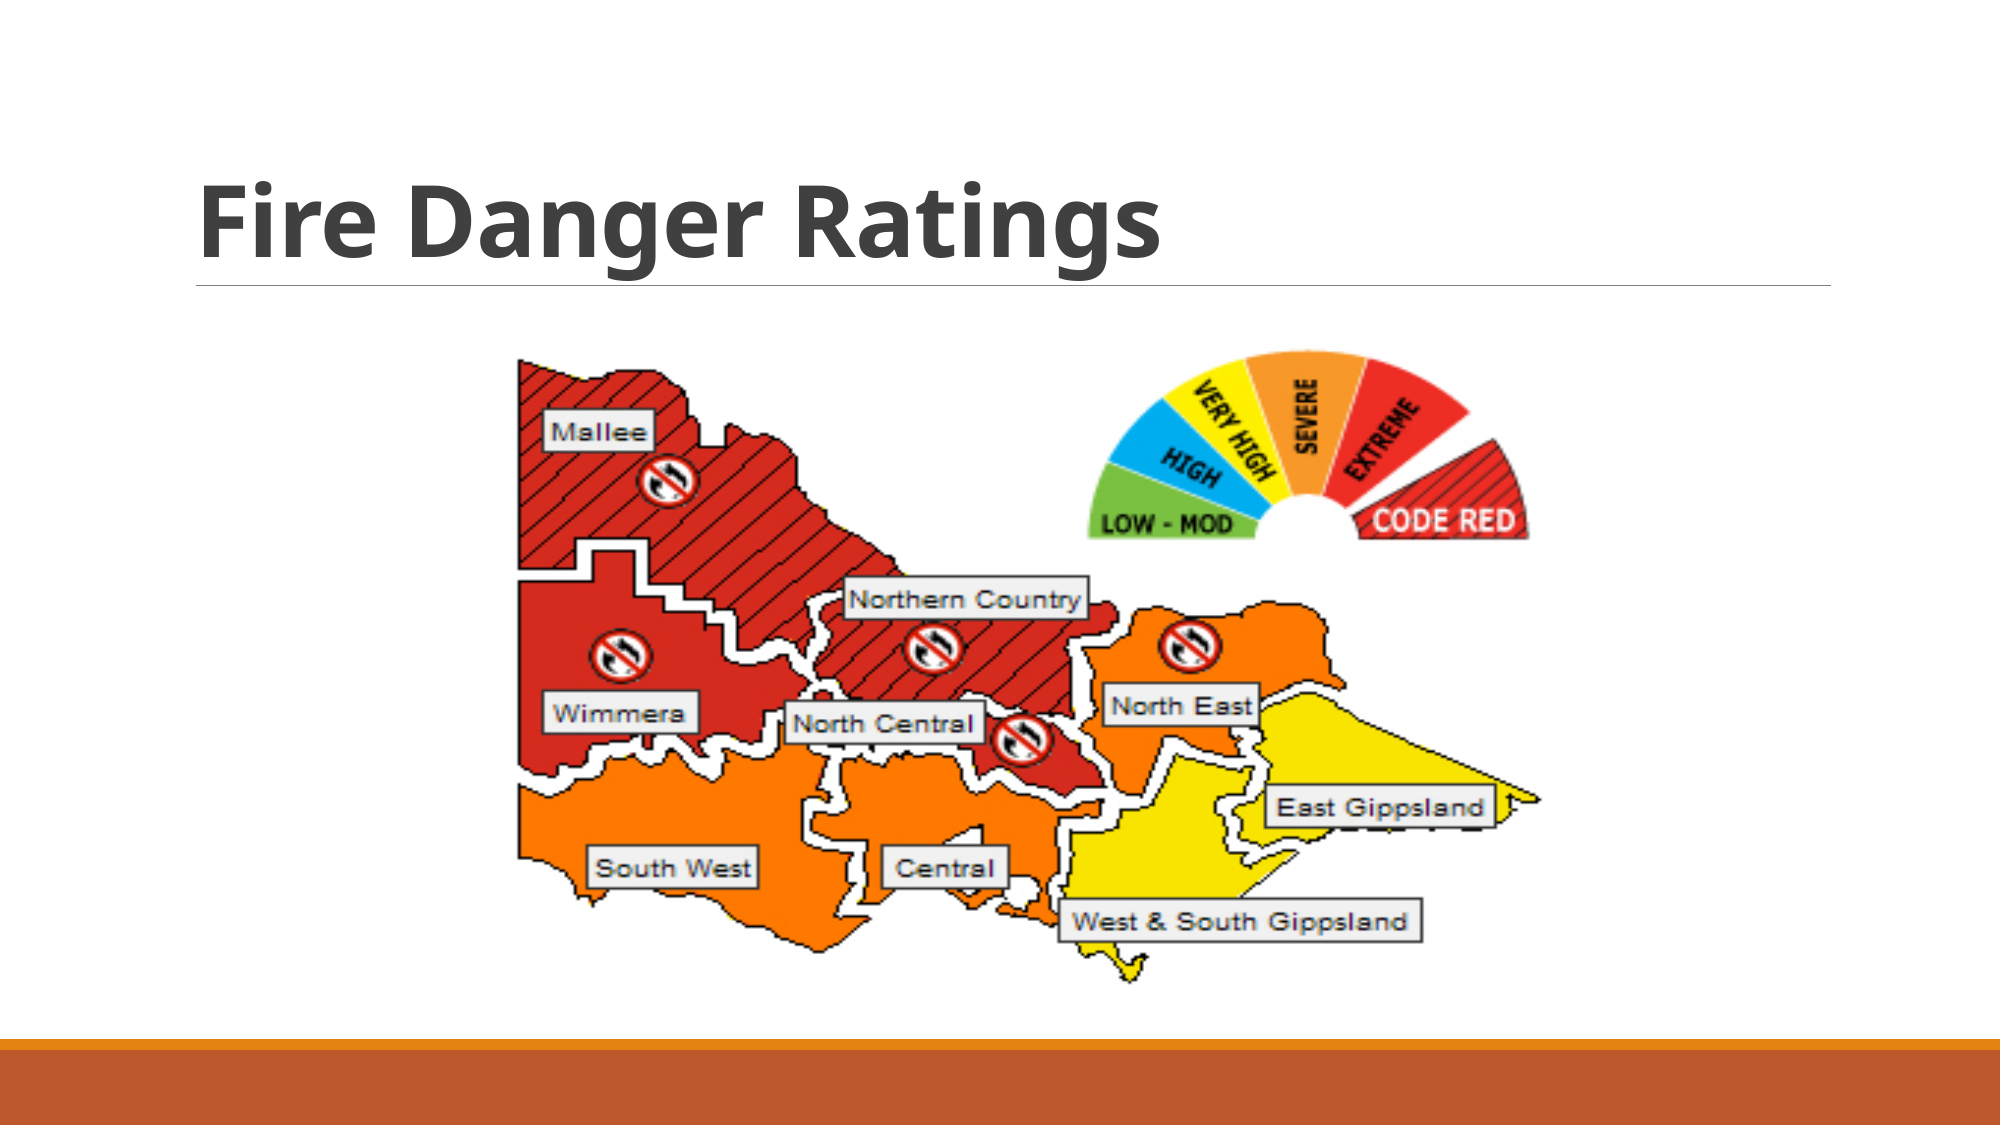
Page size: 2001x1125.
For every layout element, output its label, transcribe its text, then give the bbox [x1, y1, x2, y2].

picture [504, 345, 1552, 992]
title Fire Danger Ratings [180, 47, 1830, 285]
